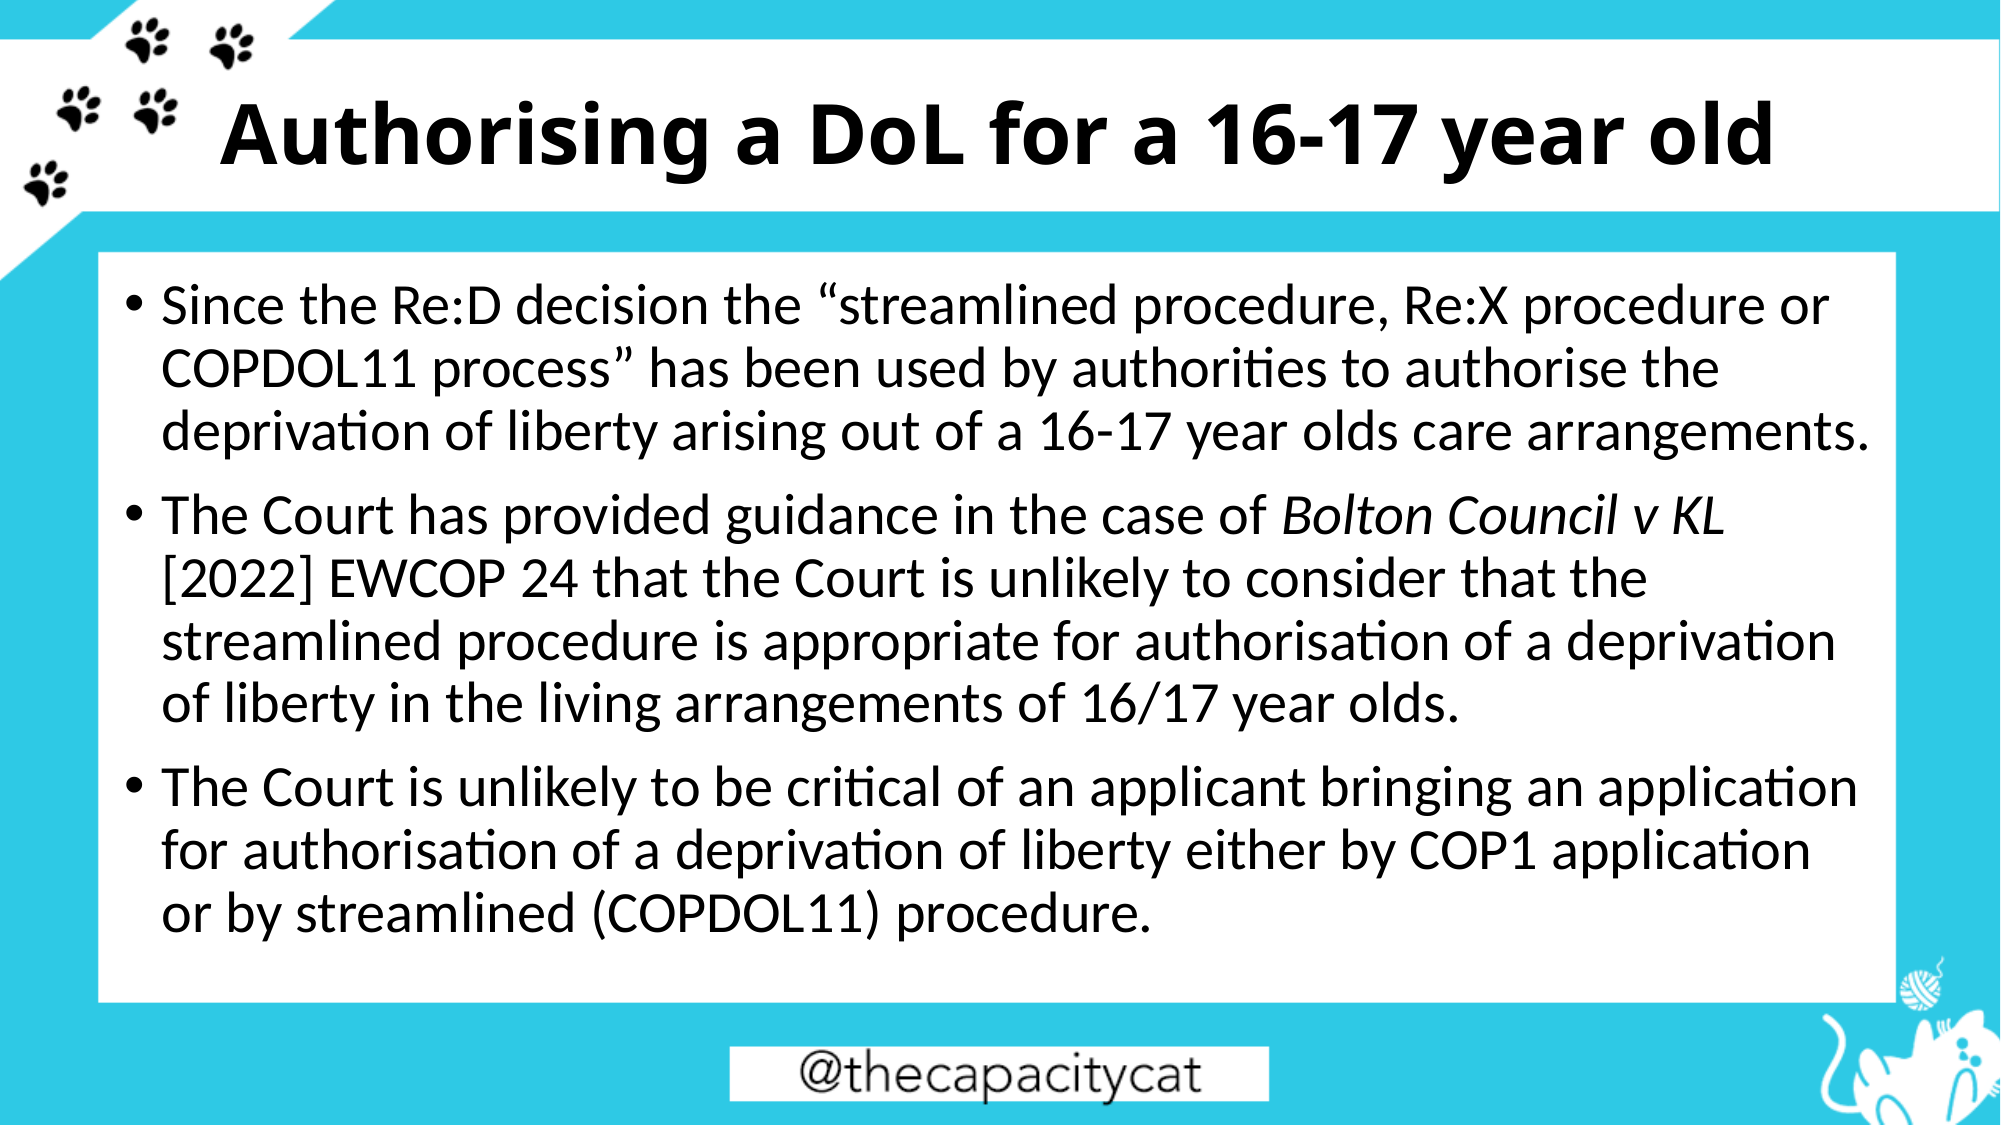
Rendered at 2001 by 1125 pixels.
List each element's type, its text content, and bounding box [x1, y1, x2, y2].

list Since the Re:D decision the “streamlined procedure, Re:X procedure or COPDOL11 process” has been used by authorities to authorise the deprivation of liberty arising out of a 16-17 year olds care arrangements. The Court has provided guidance in the case of Bolton Council v KL [2022] EWCOP 24 that the Court is unlikely to consider that the streamlined procedure is appropriate for authorisation of a deprivation of liberty in the living arrangements of 16/17 year olds. The Court is unlikely to be critical of an applicant bringing an application for authorisation of a deprivation of liberty either by COP1 application or by streamlined (COPDOL11) procedure. [109, 267, 1891, 1052]
picture [0, 0, 2001, 1125]
title Authorising a DoL for a 16-17 year old [109, 73, 1891, 203]
